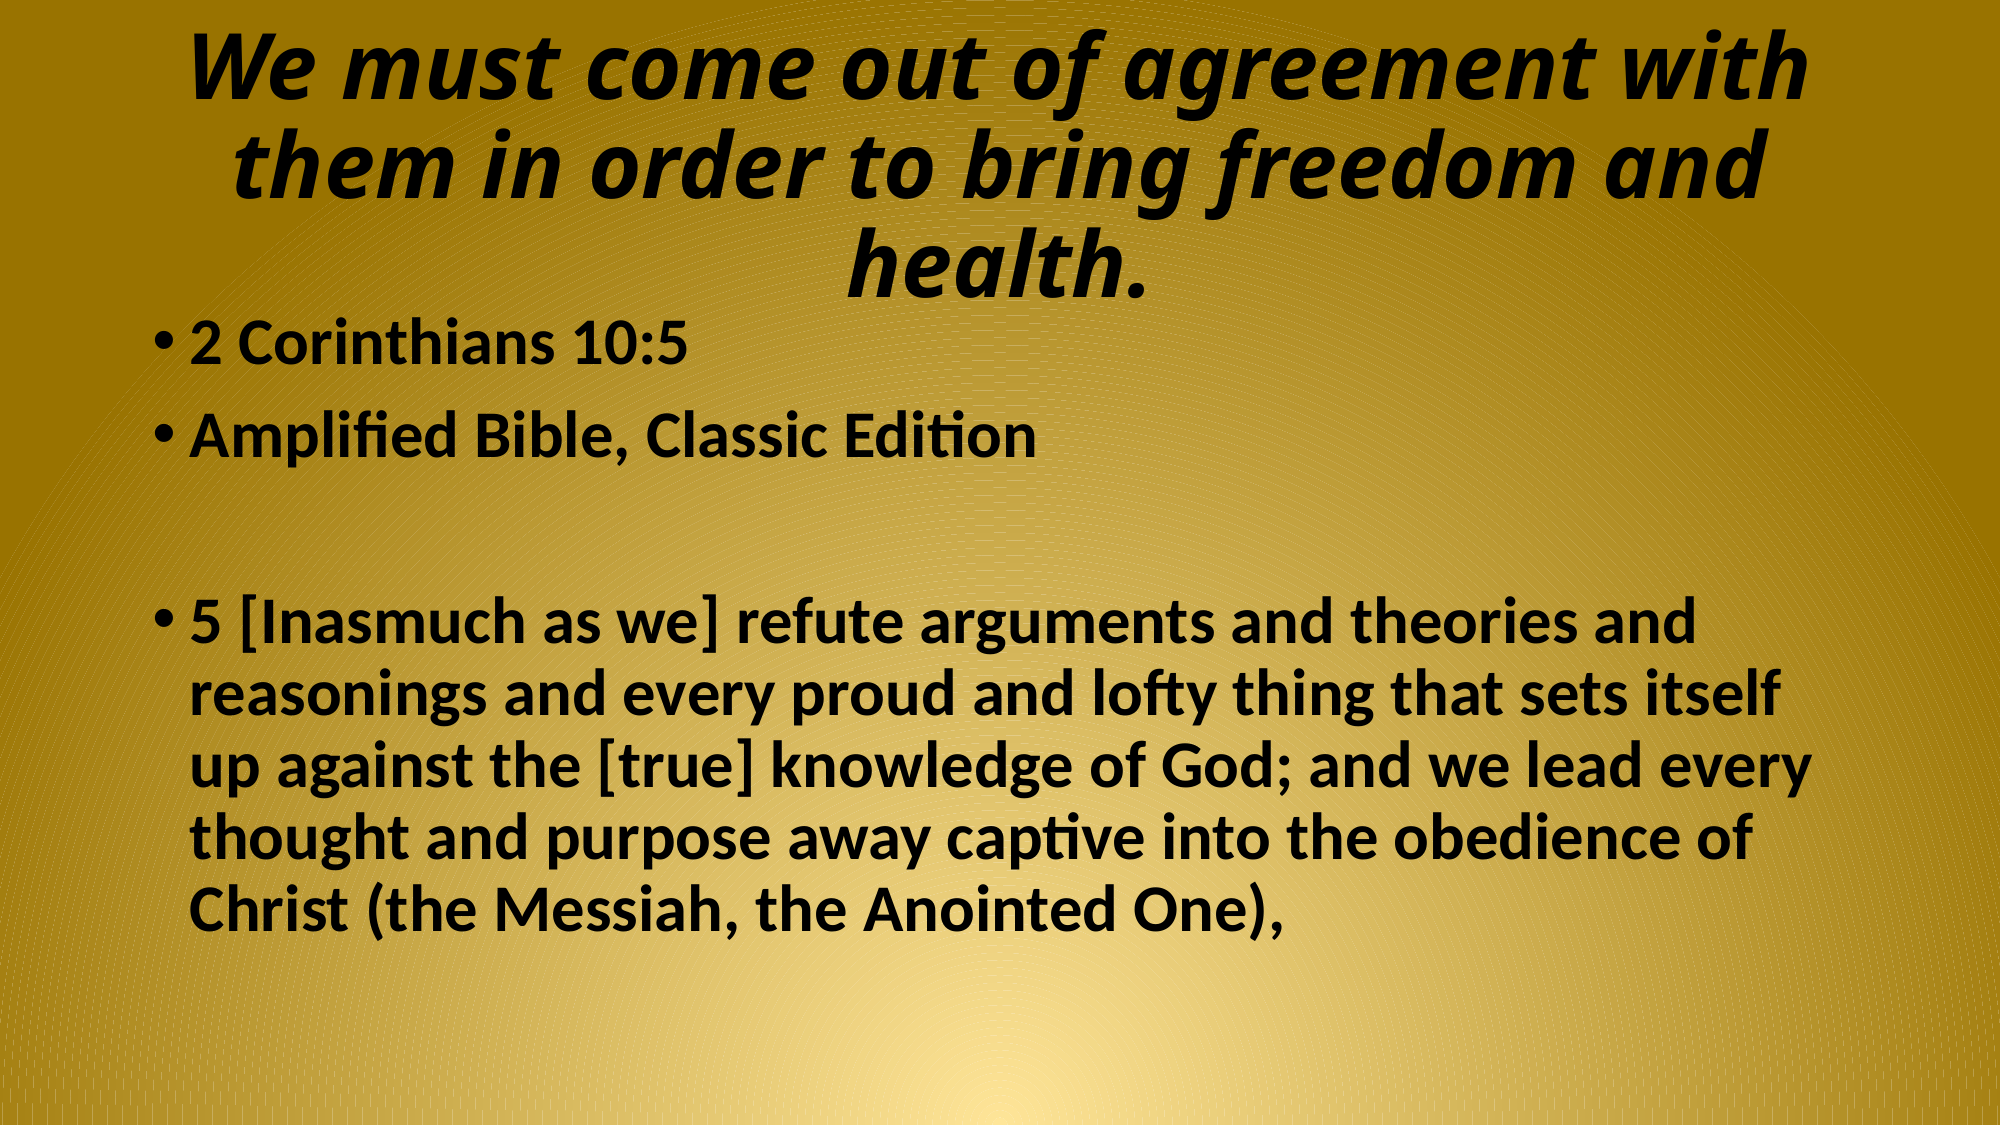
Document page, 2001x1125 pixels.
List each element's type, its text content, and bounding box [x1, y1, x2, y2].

title We must come out of agreement with them in order to bring freedom and health. [137, 59, 1863, 278]
list 2 Corinthians 10:5 Amplified Bible, Classic Edition 5 [Inasmuch as we] refute arguments and theories and reasonings and every proud and lofty thing that sets itself up against the [true] knowledge of God; and we lead every thought and purpose away captive into the obedience of Christ (the Messiah, the Anointed One), [137, 299, 1863, 1014]
